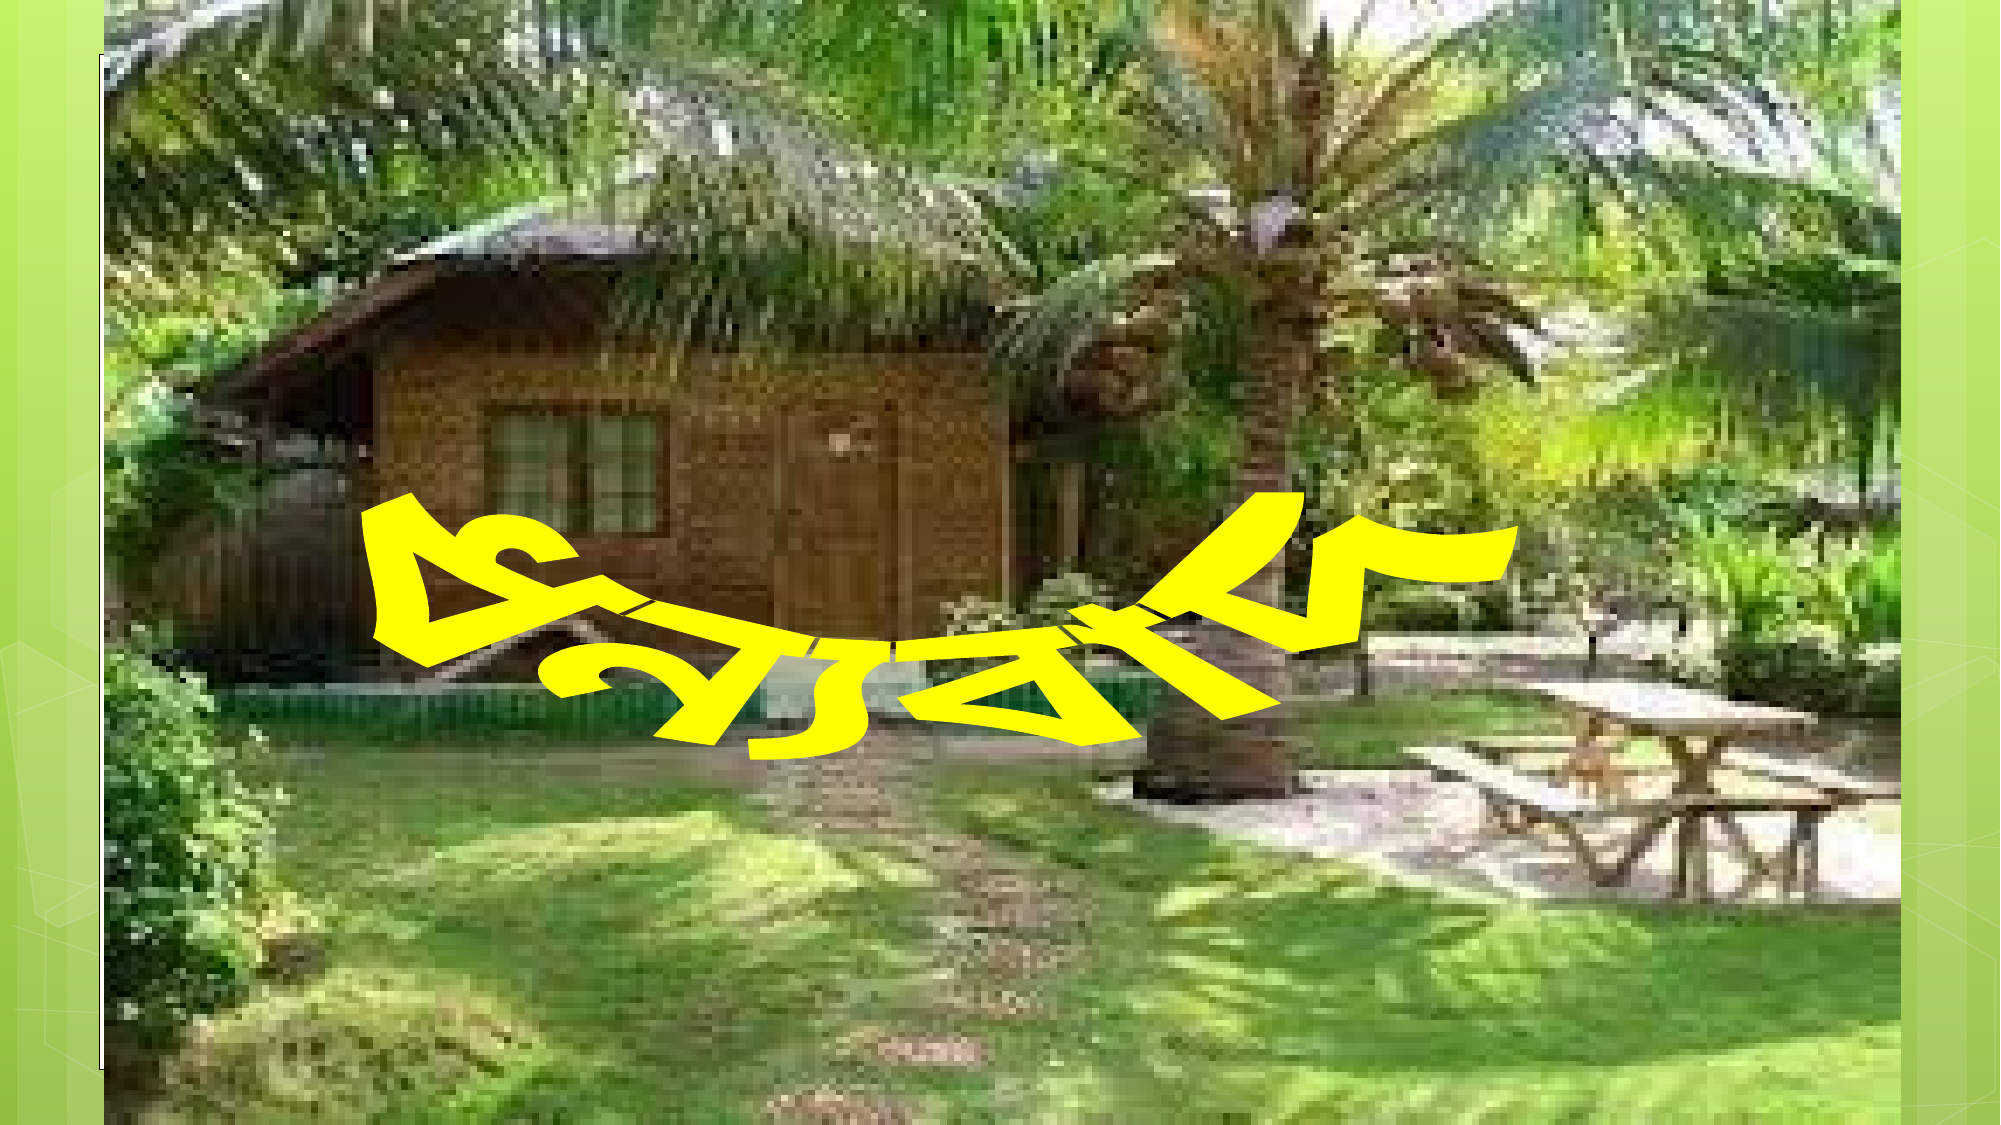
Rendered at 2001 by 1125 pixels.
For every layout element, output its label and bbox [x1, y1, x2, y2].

picture [104, 0, 1901, 1125]
